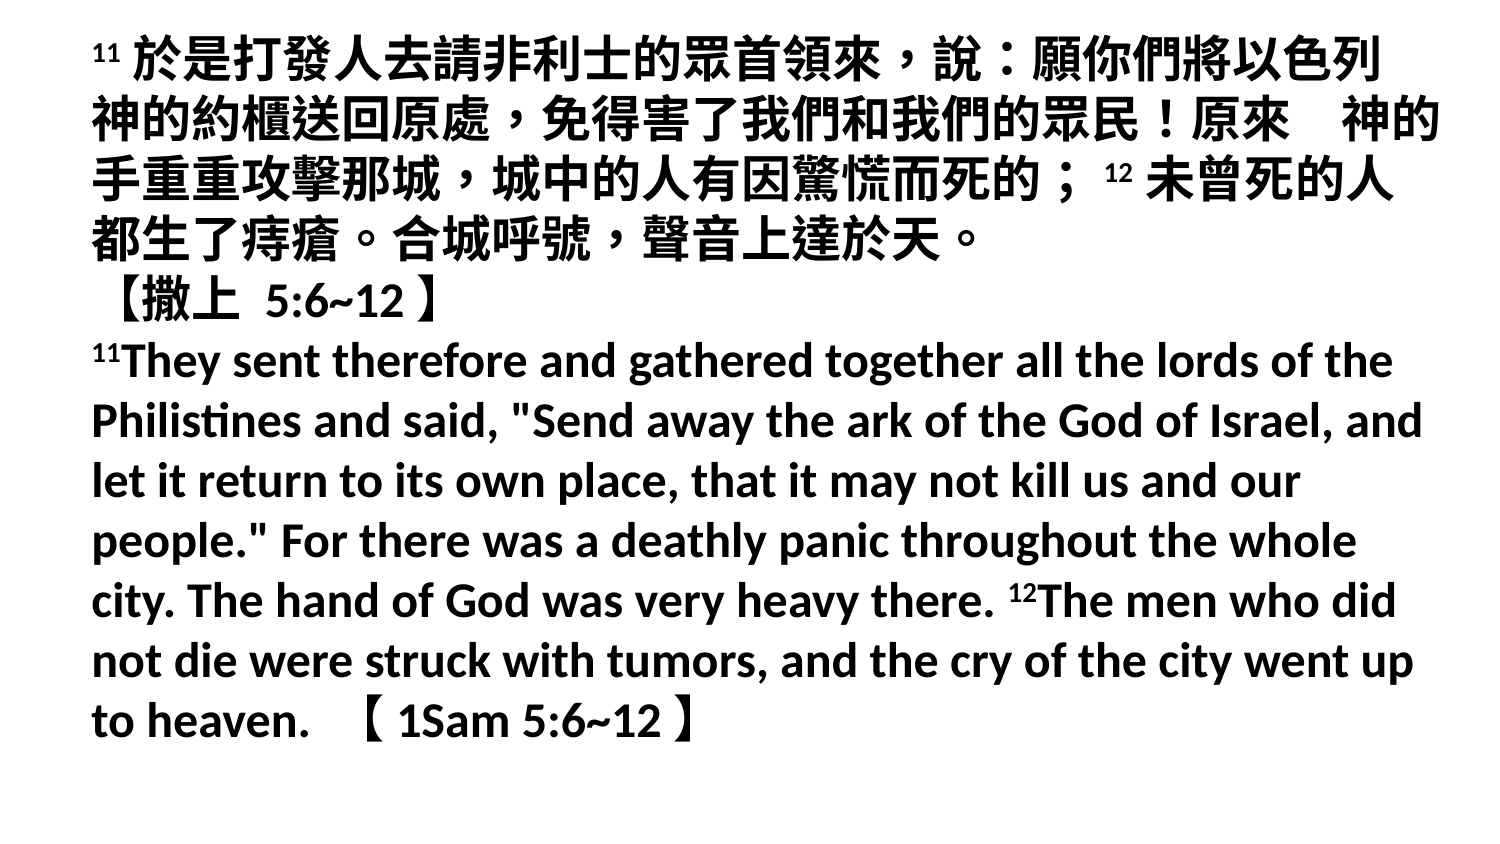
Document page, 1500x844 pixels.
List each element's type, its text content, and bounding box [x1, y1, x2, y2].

text_box 11於是打發人去請非利士的眾首領來，說：願你們將以色列 神的約櫃送回原處，免得害了我們和我們的眾民！原來 神的手重重攻擊那城，城中的人有因驚慌而死的；12未曾死的人都生了痔瘡。合城呼號，聲音上達於天。 【撒上 5:6~12】 11They sent therefore and gathered together all the lords of the Philistines and said, "Send away the ark of the God of Israel, and let it return to its own place, that it may not kill us and our people." For there was a deathly panic throughout the whole city. The hand of God was very heavy there. 12The men who did not die were struck with tumors, and the cry of the city went up to heaven. 【1Sam 5:6~12】 [76, 20, 1459, 815]
